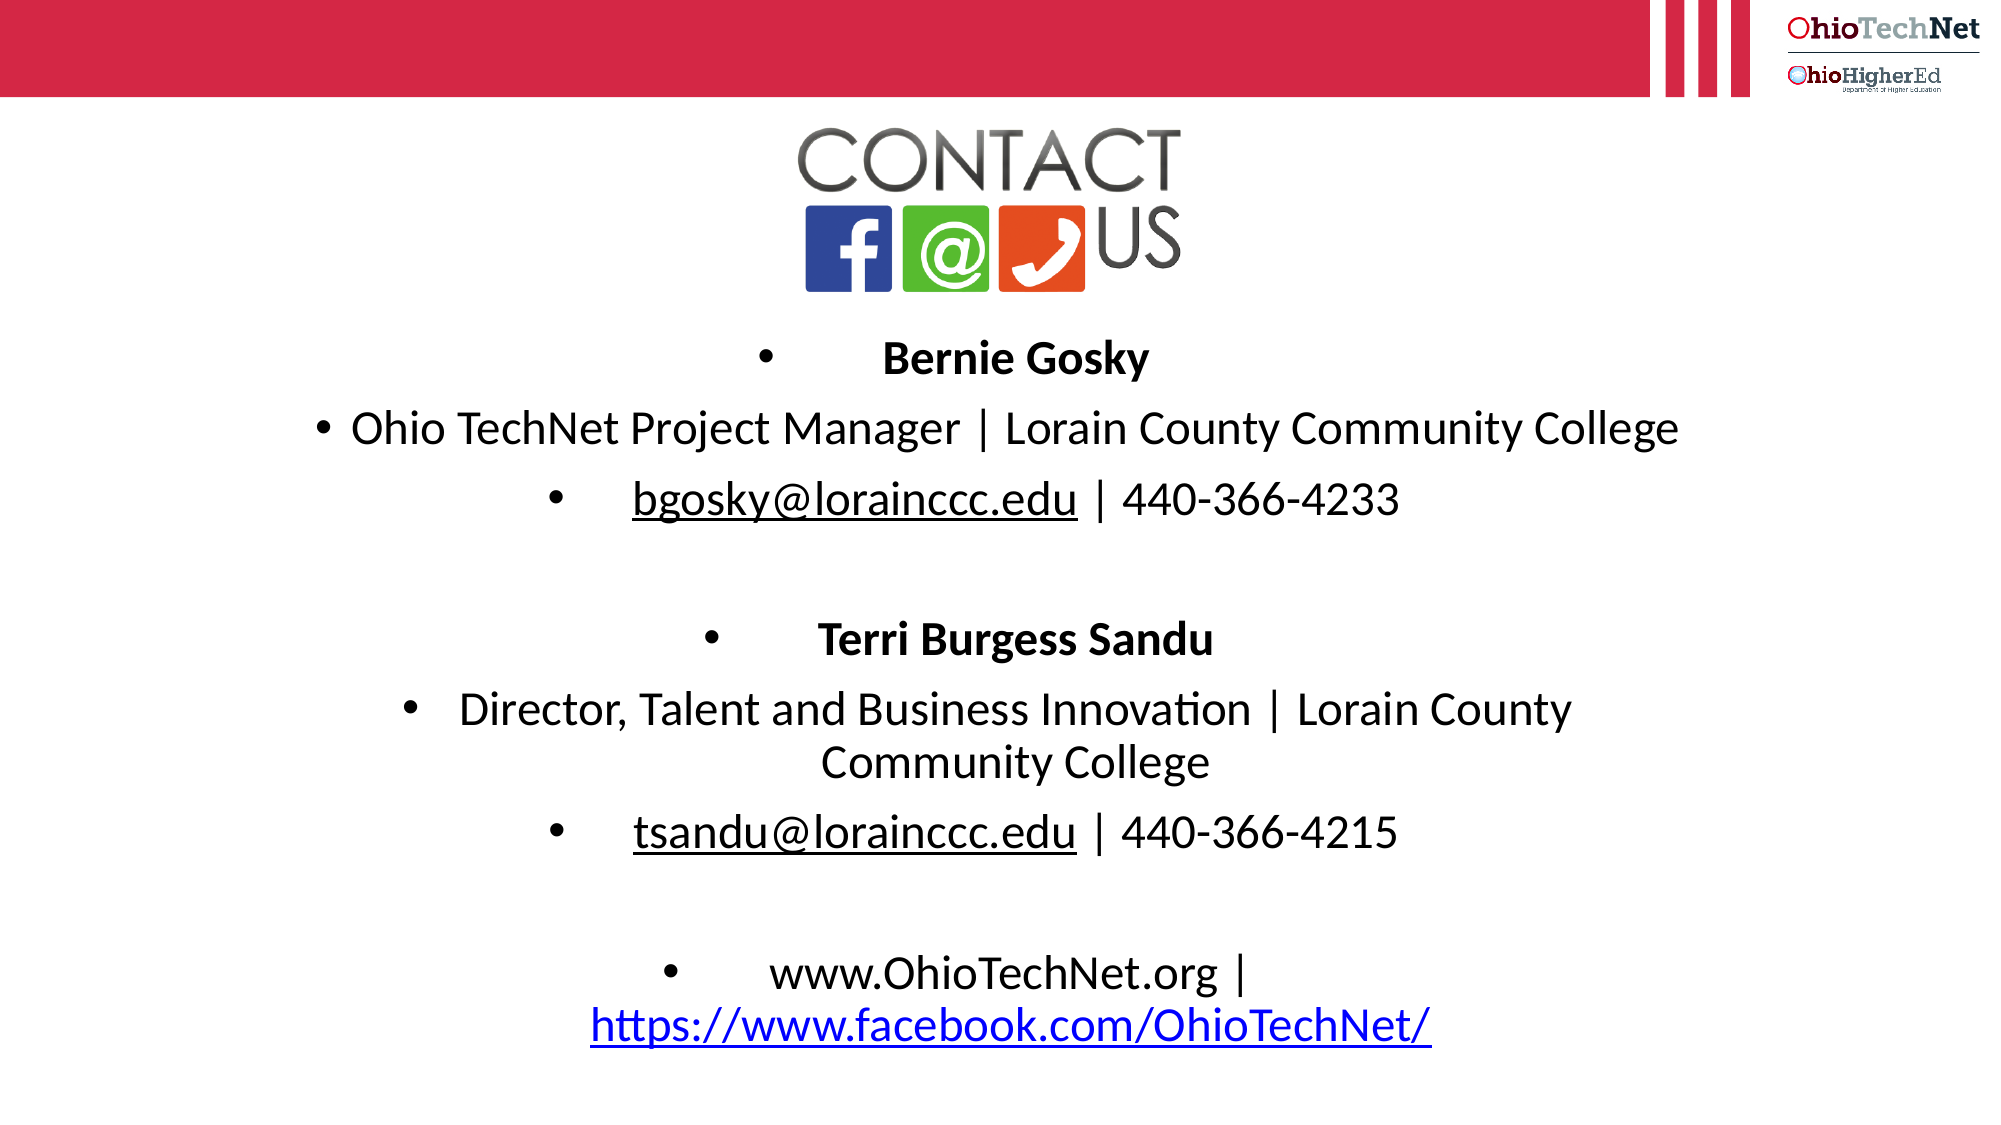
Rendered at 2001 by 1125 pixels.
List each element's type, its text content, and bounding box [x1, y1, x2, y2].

list Bernie Gosky Ohio TechNet Project Manager | Lorain County Community College bgosky@lorainccc.edu | 440-366-4233 Terri Burgess Sandu Director, Talent and Business Innovation | Lorain County Community College tsandu@lorainccc.edu | 440-366-4215 www.OhioTechNet.org | https://www.facebook.com/OhioTechNet/ [300, 324, 1699, 1075]
picture [787, 117, 1200, 313]
picture [1767, 2, 2000, 109]
